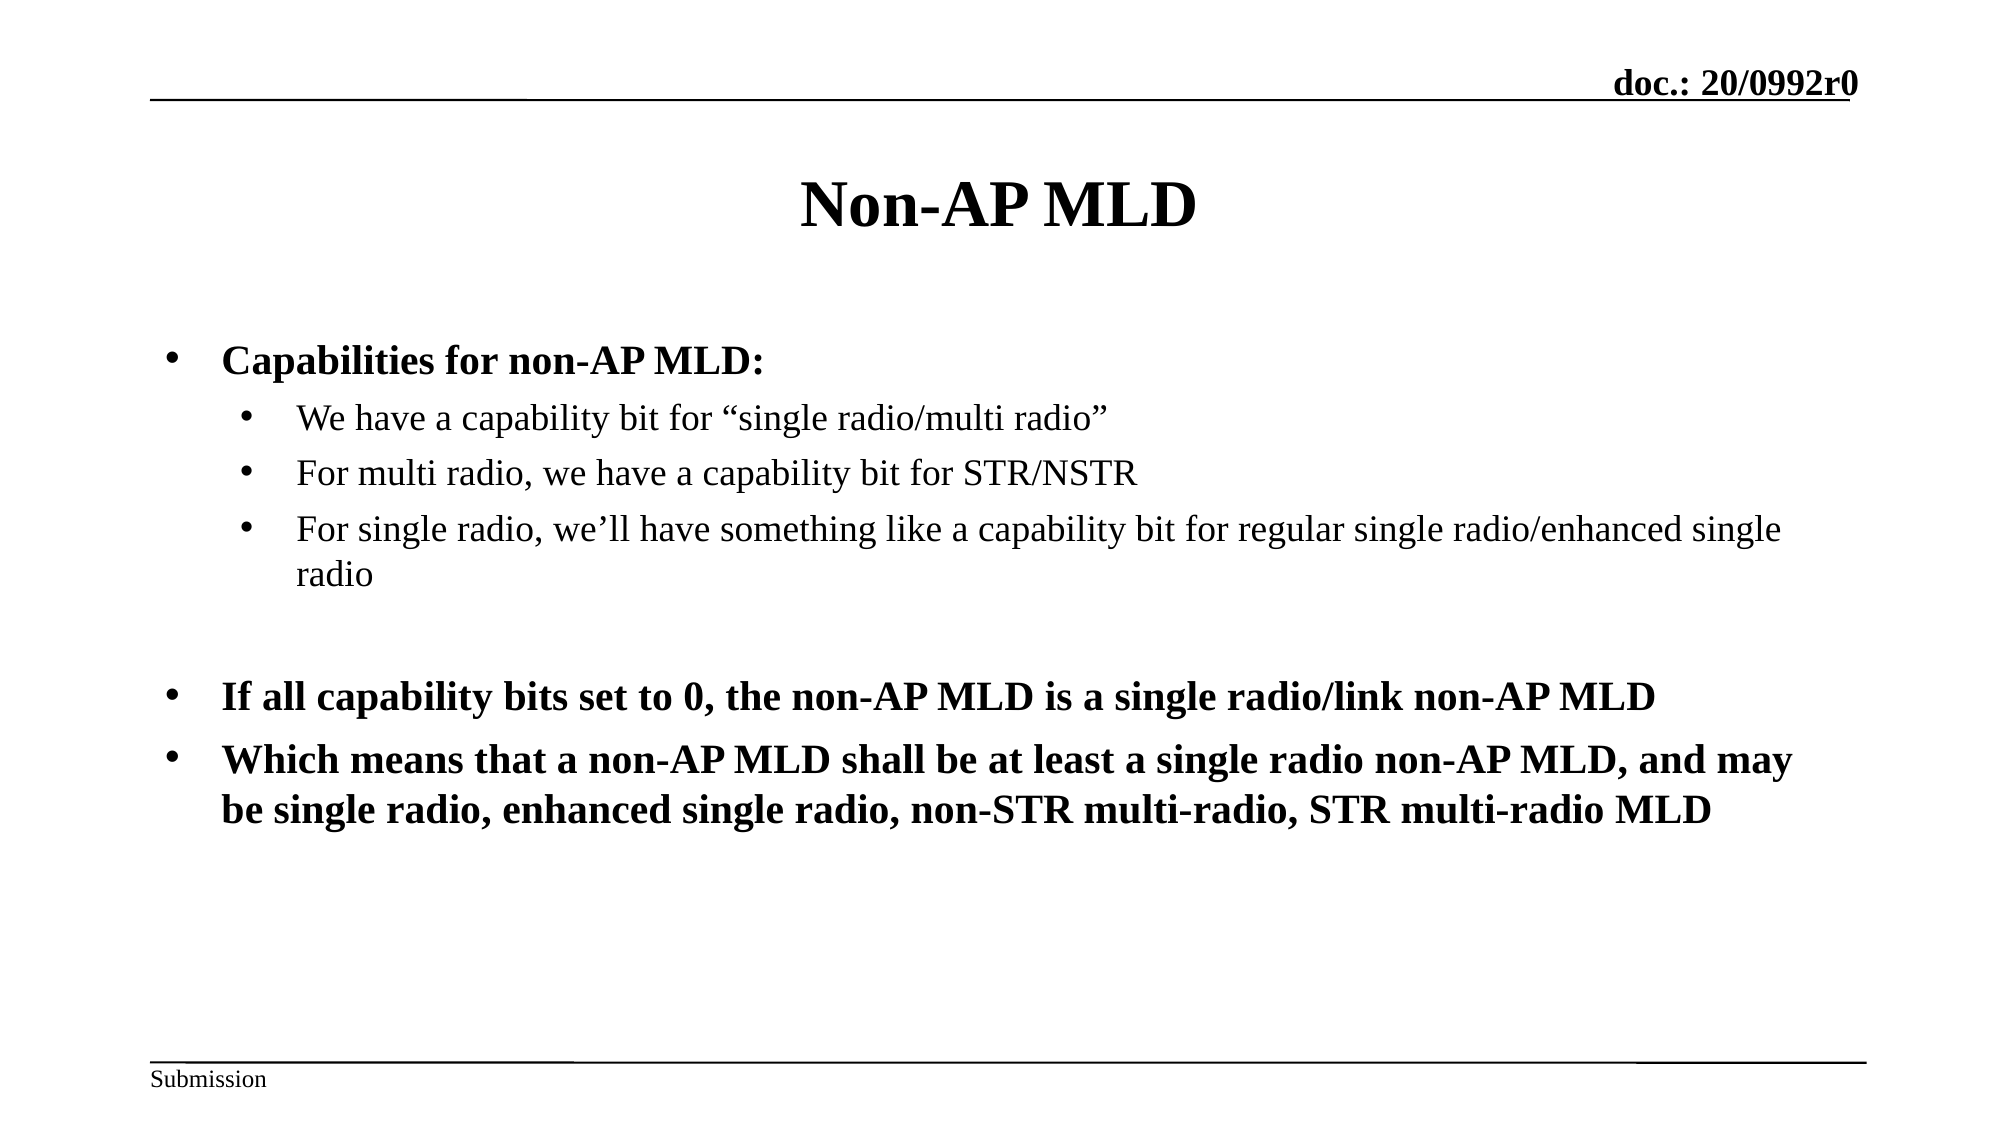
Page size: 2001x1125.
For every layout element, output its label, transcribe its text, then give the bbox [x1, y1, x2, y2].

list Capabilities for non-AP MLD: We have a capability bit for “single radio/multi radio” For multi radio, we have a capability bit for STR/NSTR For single radio, we’ll have something like a capability bit for regular single radio/enhanced single radio If all capability bits set to 0, the non-AP MLD is a single radio/link non-AP MLD Which means that a non-AP MLD shall be at least a single radio non-AP MLD, and may be single radio, enhanced single radio, non-STR multi-radio, STR multi-radio MLD [149, 324, 1850, 1000]
title Non-AP MLD [149, 112, 1850, 288]
